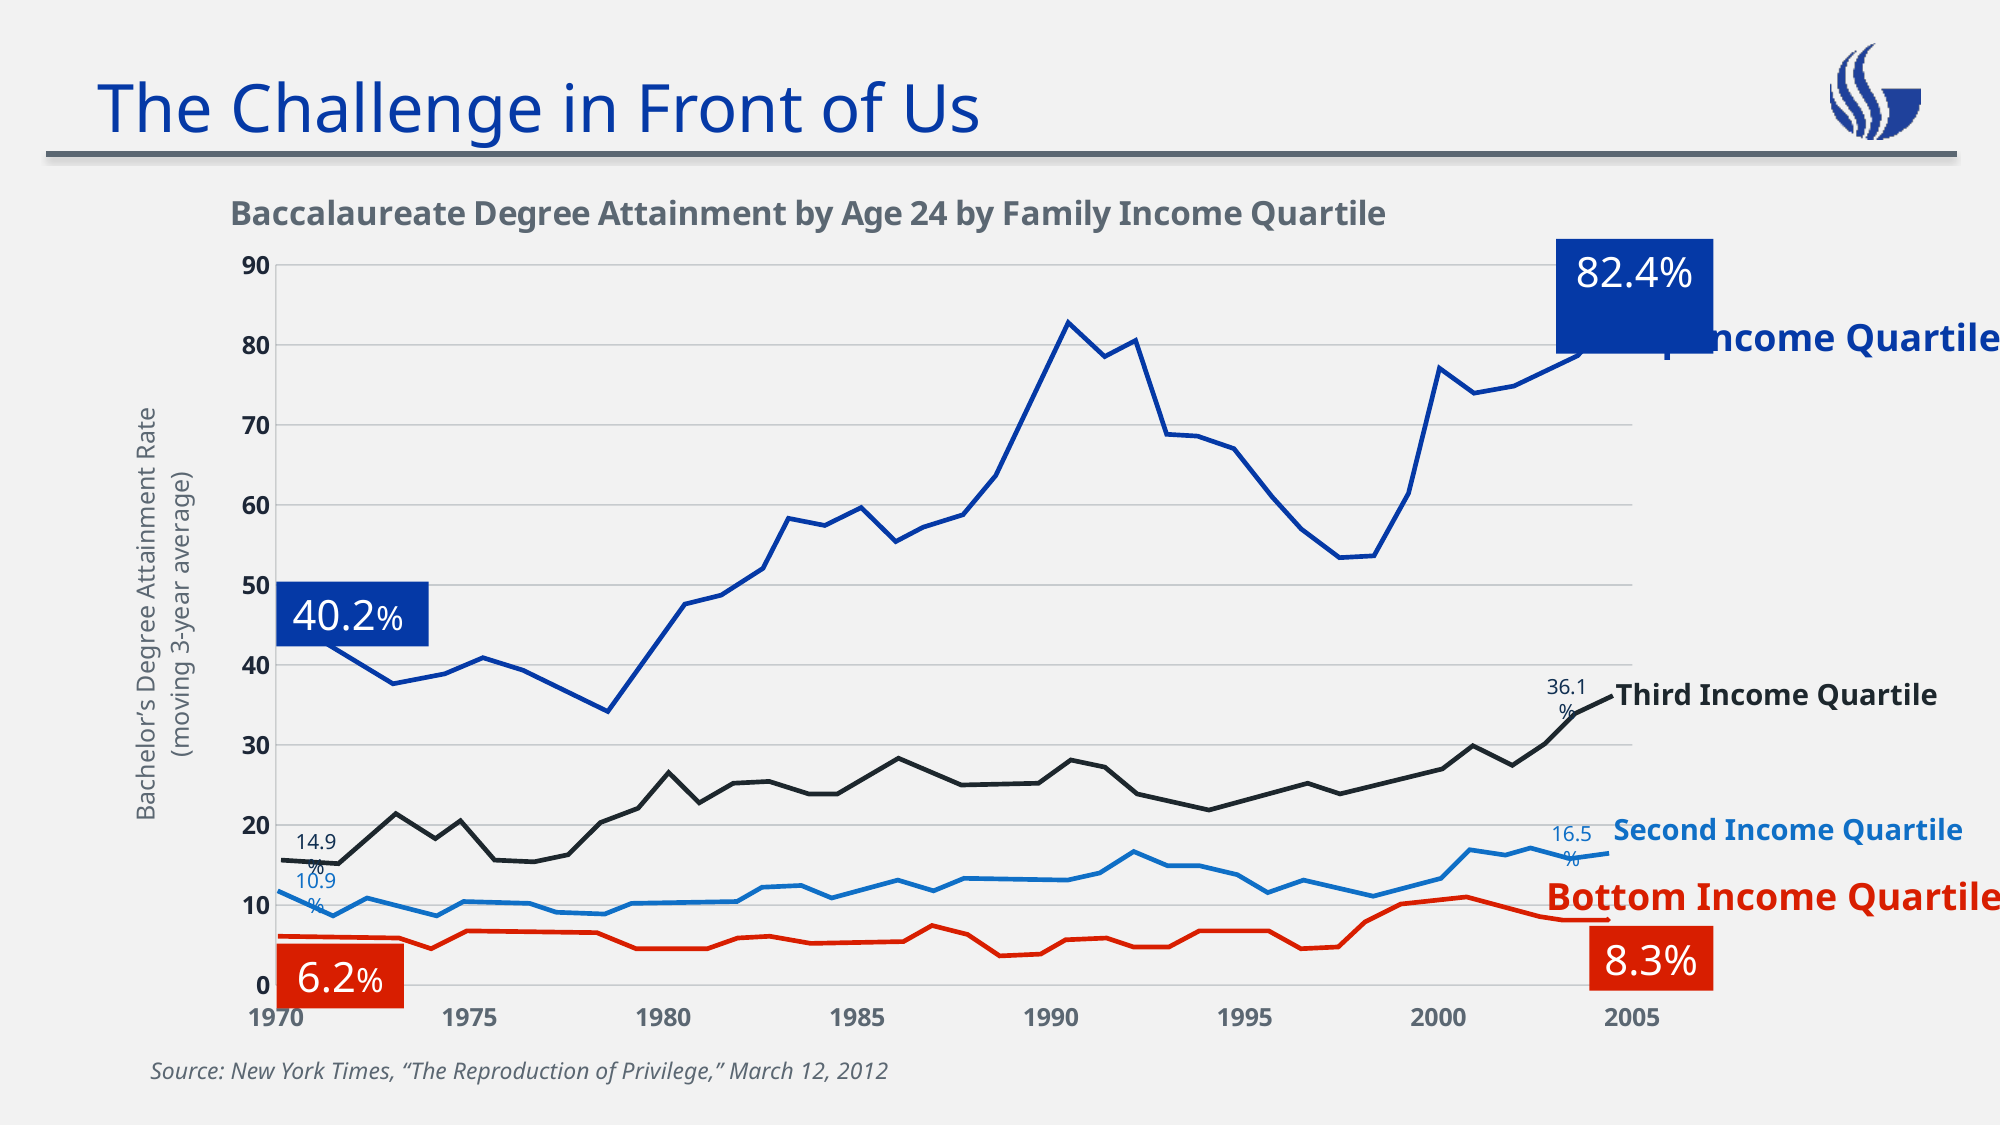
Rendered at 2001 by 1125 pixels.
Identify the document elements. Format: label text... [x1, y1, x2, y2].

text_box Third Income Quartile [1685, 668, 1954, 719]
picture [1830, 43, 1921, 140]
text_box 82.4% [1685, 238, 1714, 354]
title The Challenge in Front of Us [82, 59, 1808, 162]
text_box Second Income Quartile [1685, 803, 1979, 854]
text_box Bottom Income Quartile [1685, 865, 2000, 925]
text_box Source: New York Times, “The Reproduction of Privilege,” March 12, 2012 [135, 1048, 905, 1122]
text_box 8.3% [1685, 925, 1714, 991]
text_box Top Income Quartile [1685, 306, 2000, 367]
chart [101, 179, 1685, 1047]
